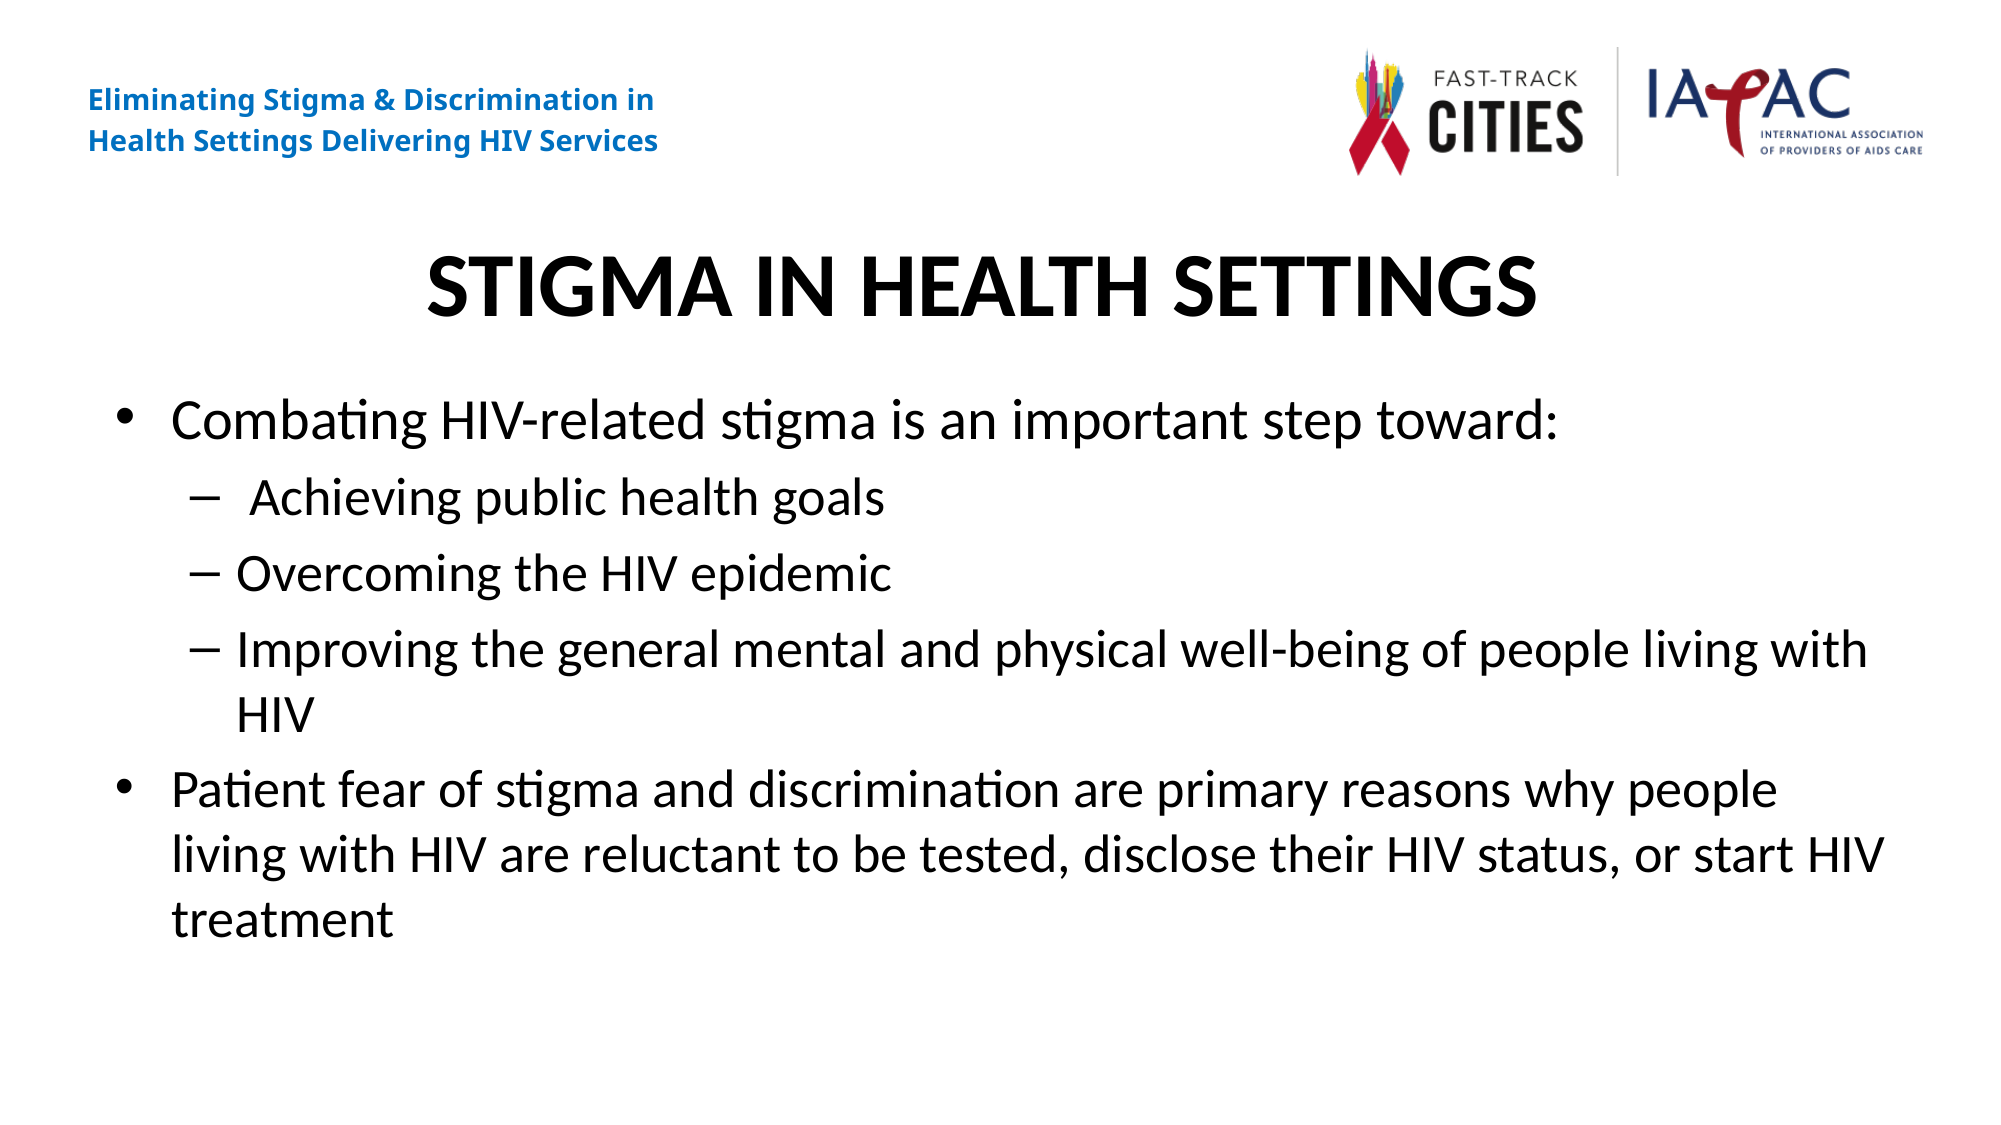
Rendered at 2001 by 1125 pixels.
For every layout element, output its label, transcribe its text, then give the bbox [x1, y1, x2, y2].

text_box Eliminating Stigma & Discrimination in Health Settings Delivering HIV Services [72, 73, 1123, 167]
title STIGMA IN HEALTH SETTINGS [83, 185, 1884, 374]
picture [1348, 46, 1923, 176]
list Combating HIV-related stigma is an important step toward: Achieving public health goals Overcoming the HIV epidemic Improving the general mental and physical well-being of people living with HIV Patient fear of stigma and discrimination are primary reasons why people living with HIV are reluctant to be tested, disclose their HIV status, or start HIV treatment [99, 373, 1917, 1005]
